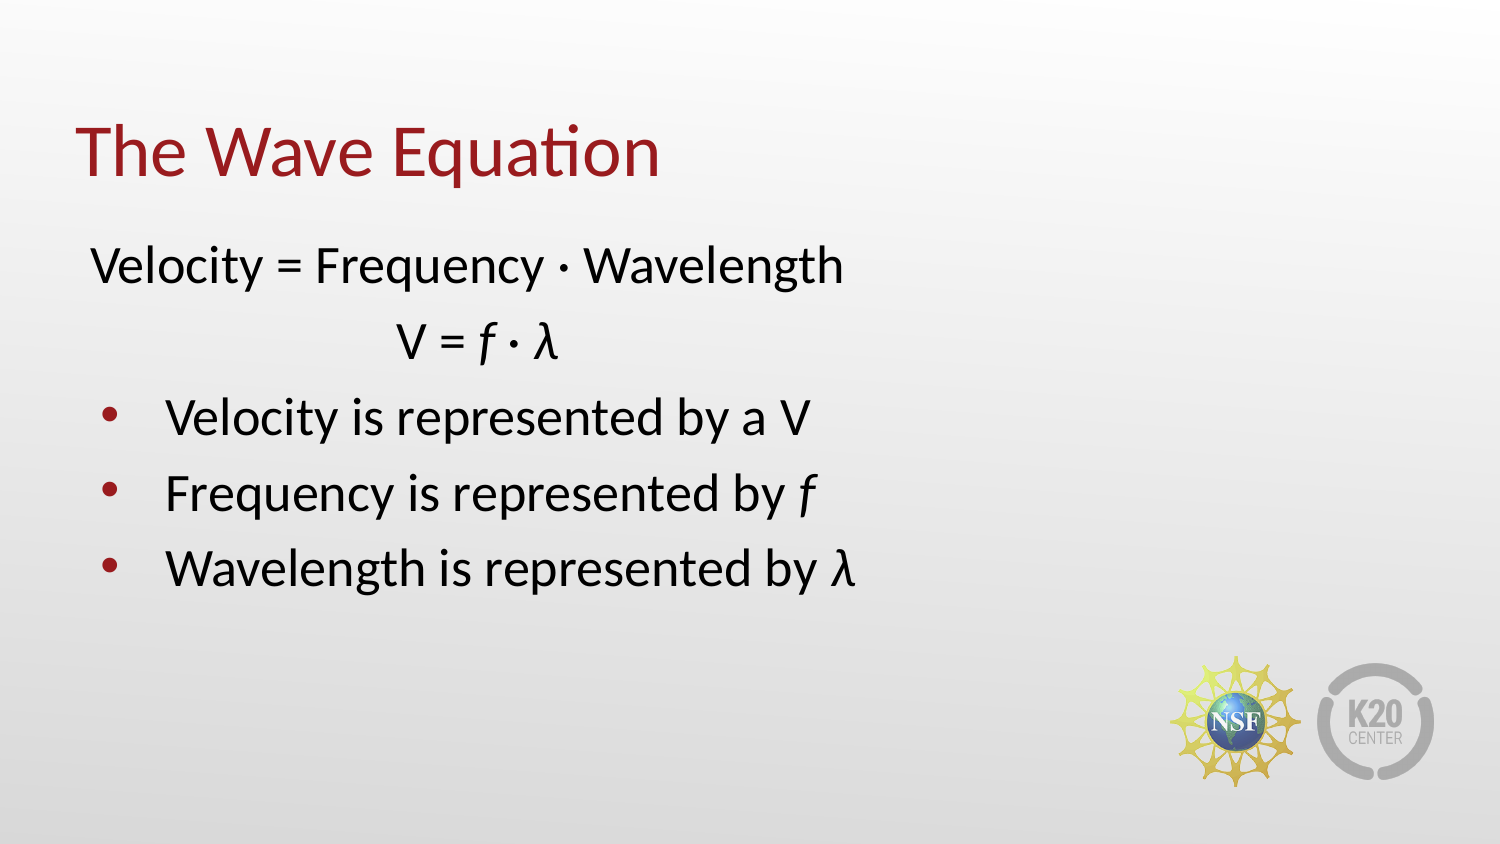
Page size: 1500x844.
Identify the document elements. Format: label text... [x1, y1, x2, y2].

picture [1300, 646, 1451, 797]
title The Wave Equation [75, 50, 1425, 191]
list Velocity = Frequency · Wavelength V = f · λ Velocity is represented by a V Frequency is represented by f Wavelength is represented by λ [75, 214, 1144, 808]
